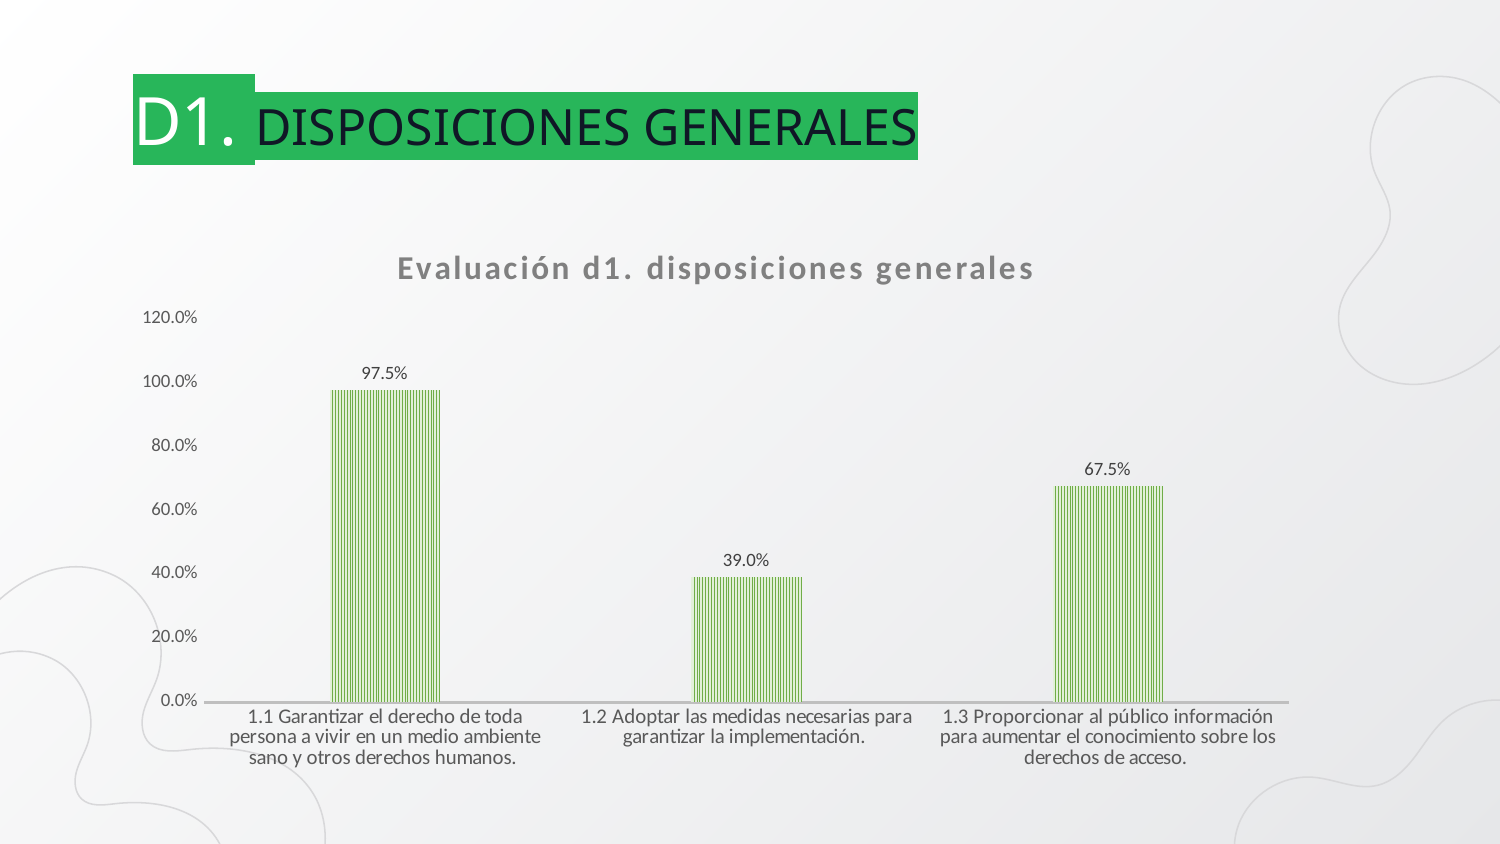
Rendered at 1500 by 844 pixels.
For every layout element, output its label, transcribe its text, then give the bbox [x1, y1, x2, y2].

title D1. DISPOSICIONES GENERALES [118, 63, 1382, 161]
chart [117, 225, 1313, 781]
